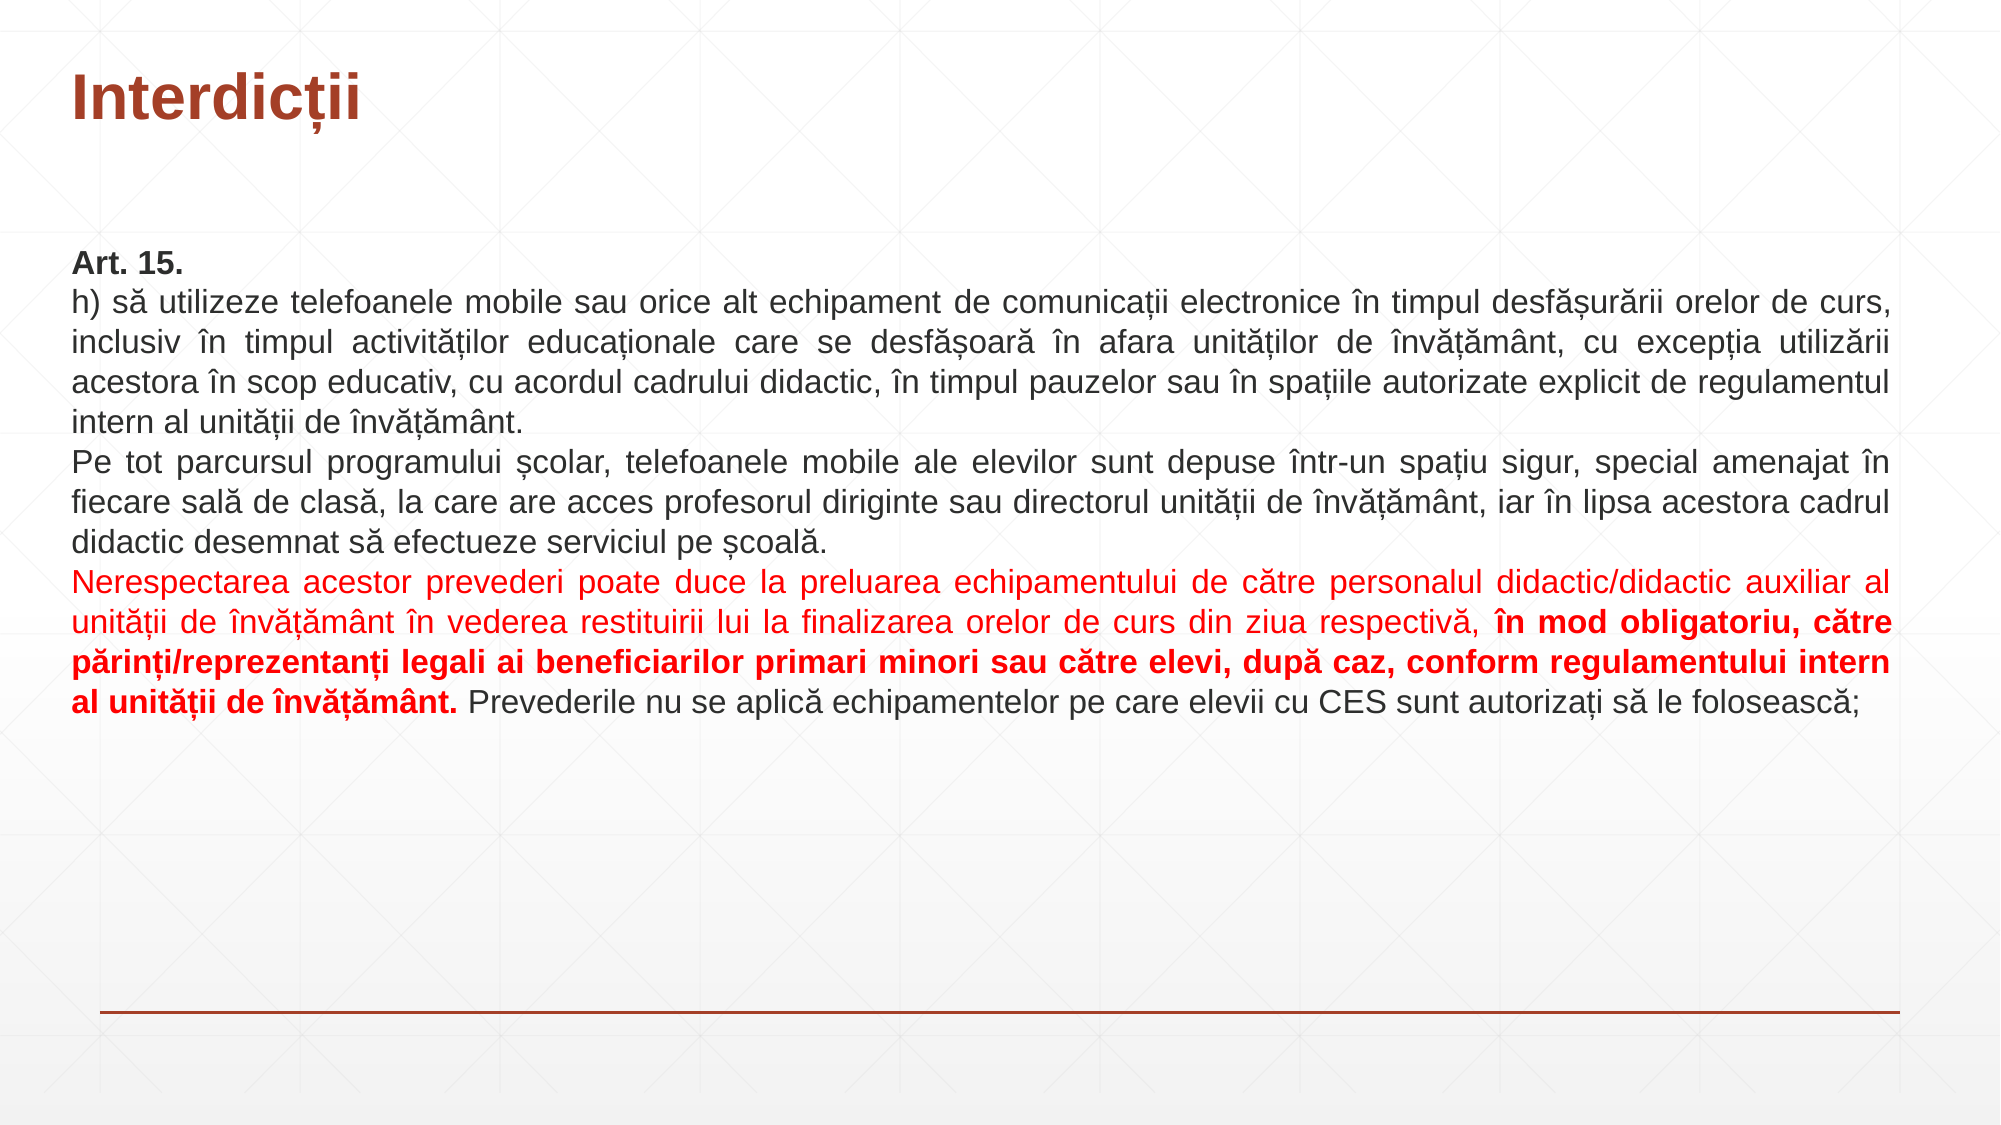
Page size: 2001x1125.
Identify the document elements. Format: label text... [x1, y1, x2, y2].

text_box Art. 15. h) să utilizeze telefoanele mobile sau orice alt echipament de comunicații electronice în timpul desfășurării orelor de curs, inclusiv în timpul activităților educaționale care se desfășoară în afara unităților de învățământ, cu excepția utilizării acestora în scop educativ, cu acordul cadrului didactic, în timpul pauzelor sau în spațiile autorizate explicit de regulamentul intern al unității de învățământ. Pe tot parcursul programului școlar, telefoanele mobile ale elevilor sunt depuse într-un spațiu sigur, special amenajat în fiecare sală de clasă, la care are acces profesorul diriginte sau directorul unității de învățământ, iar în lipsa acestora cadrul didactic desemnat să efectueze serviciul pe școală. Nerespectarea acestor prevederi poate duce la preluarea echipamentului de către personalul didactic/didactic auxiliar al unității de învățământ în vederea restituirii lui la finalizarea orelor de curs din ziua respectivă, în mod obligatoriu, către părinți/reprezentanți legali ai beneficiarilor primari minori sau către elevi, după caz, conform regulamentului intern al unității de învățământ. Prevederile nu se aplică echipamentelor pe care elevii cu CES sunt autorizați să le folosească; [56, 233, 1909, 768]
title Interdicții [56, 56, 1632, 142]
